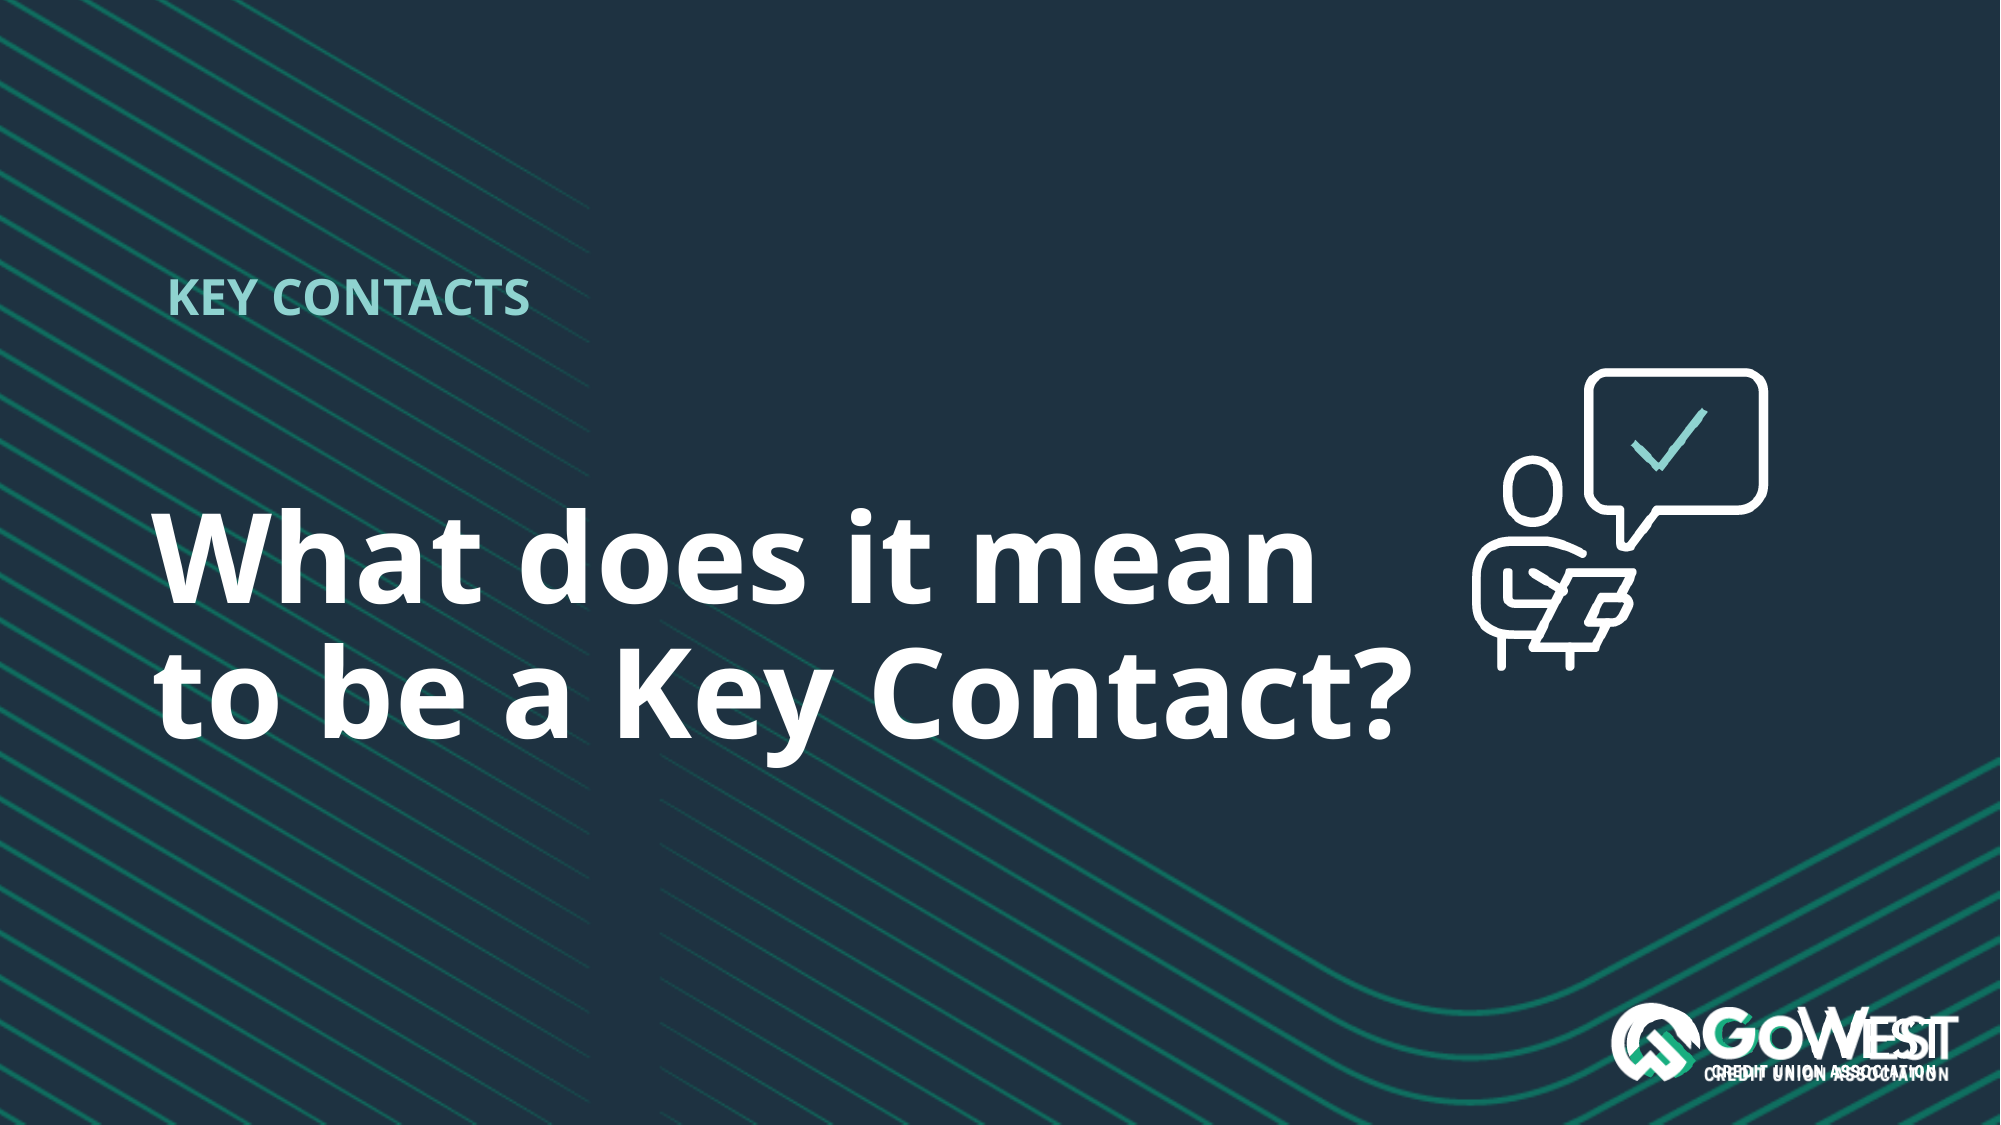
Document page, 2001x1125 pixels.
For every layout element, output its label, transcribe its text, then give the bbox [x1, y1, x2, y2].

picture [0, 0, 2000, 1125]
list KEY CONTACTS [151, 265, 1310, 355]
title What does it mean to be a Key Contact? [136, 170, 1433, 773]
